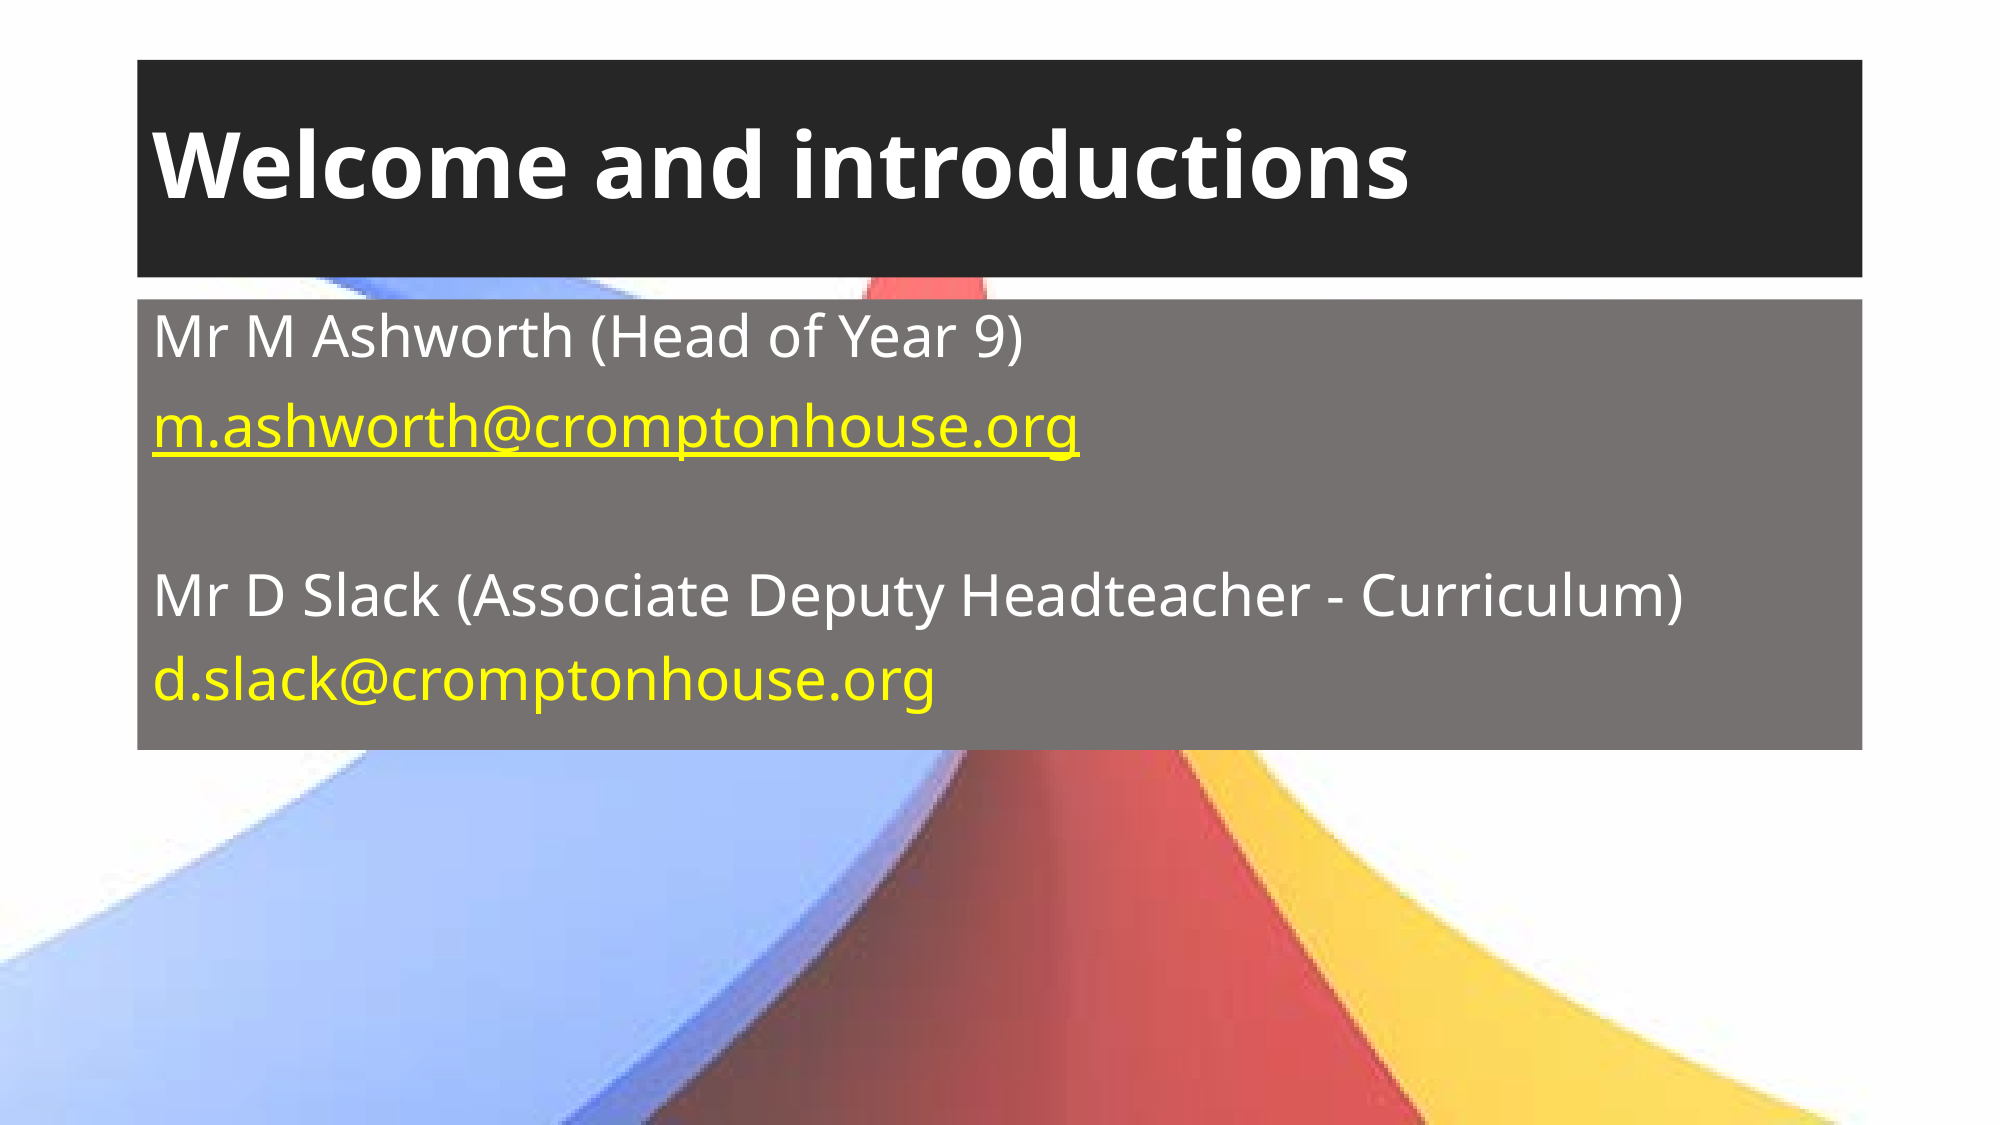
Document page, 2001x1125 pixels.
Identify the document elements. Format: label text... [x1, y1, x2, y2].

title Welcome and introductions [137, 59, 1863, 278]
list Mr M Ashworth (Head of Year 9) m.ashworth@cromptonhouse.org Mr D Slack (Associate Deputy Headteacher - Curriculum) d.slack@cromptonhouse.org [137, 299, 1863, 750]
